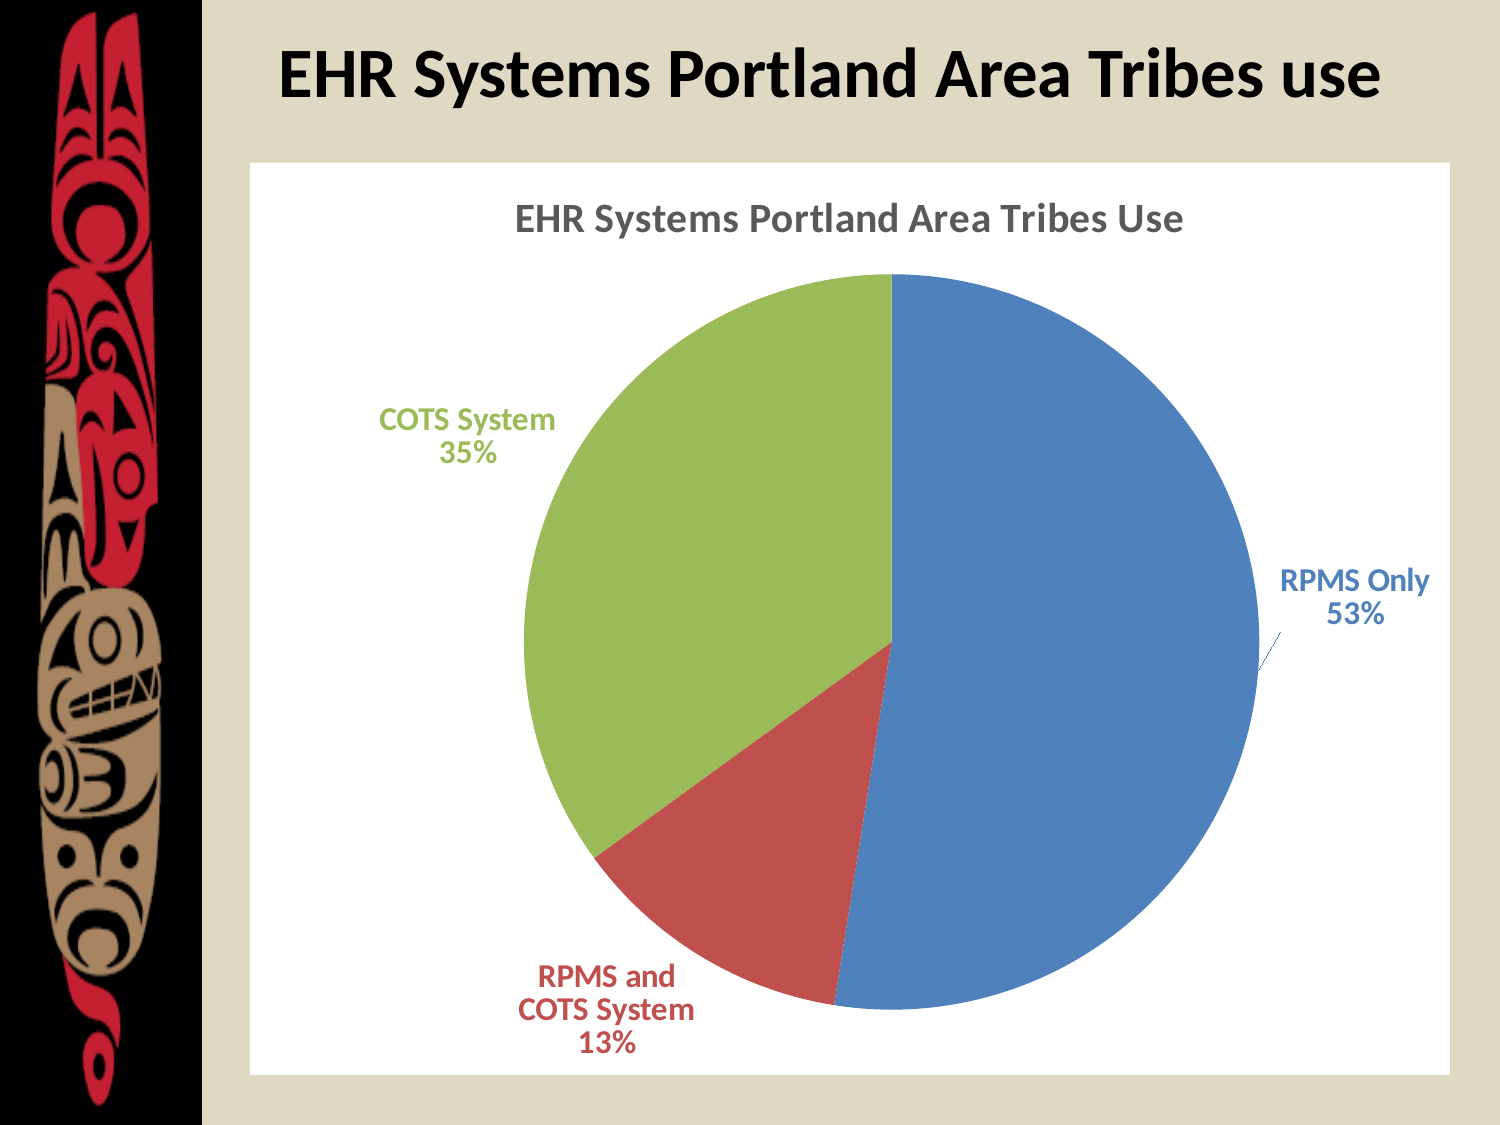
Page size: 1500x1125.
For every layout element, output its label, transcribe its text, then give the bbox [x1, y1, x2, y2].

title EHR Systems Portland Area Tribes use [237, 0, 1425, 163]
picture [0, 0, 202, 1125]
chart [249, 162, 1451, 1076]
